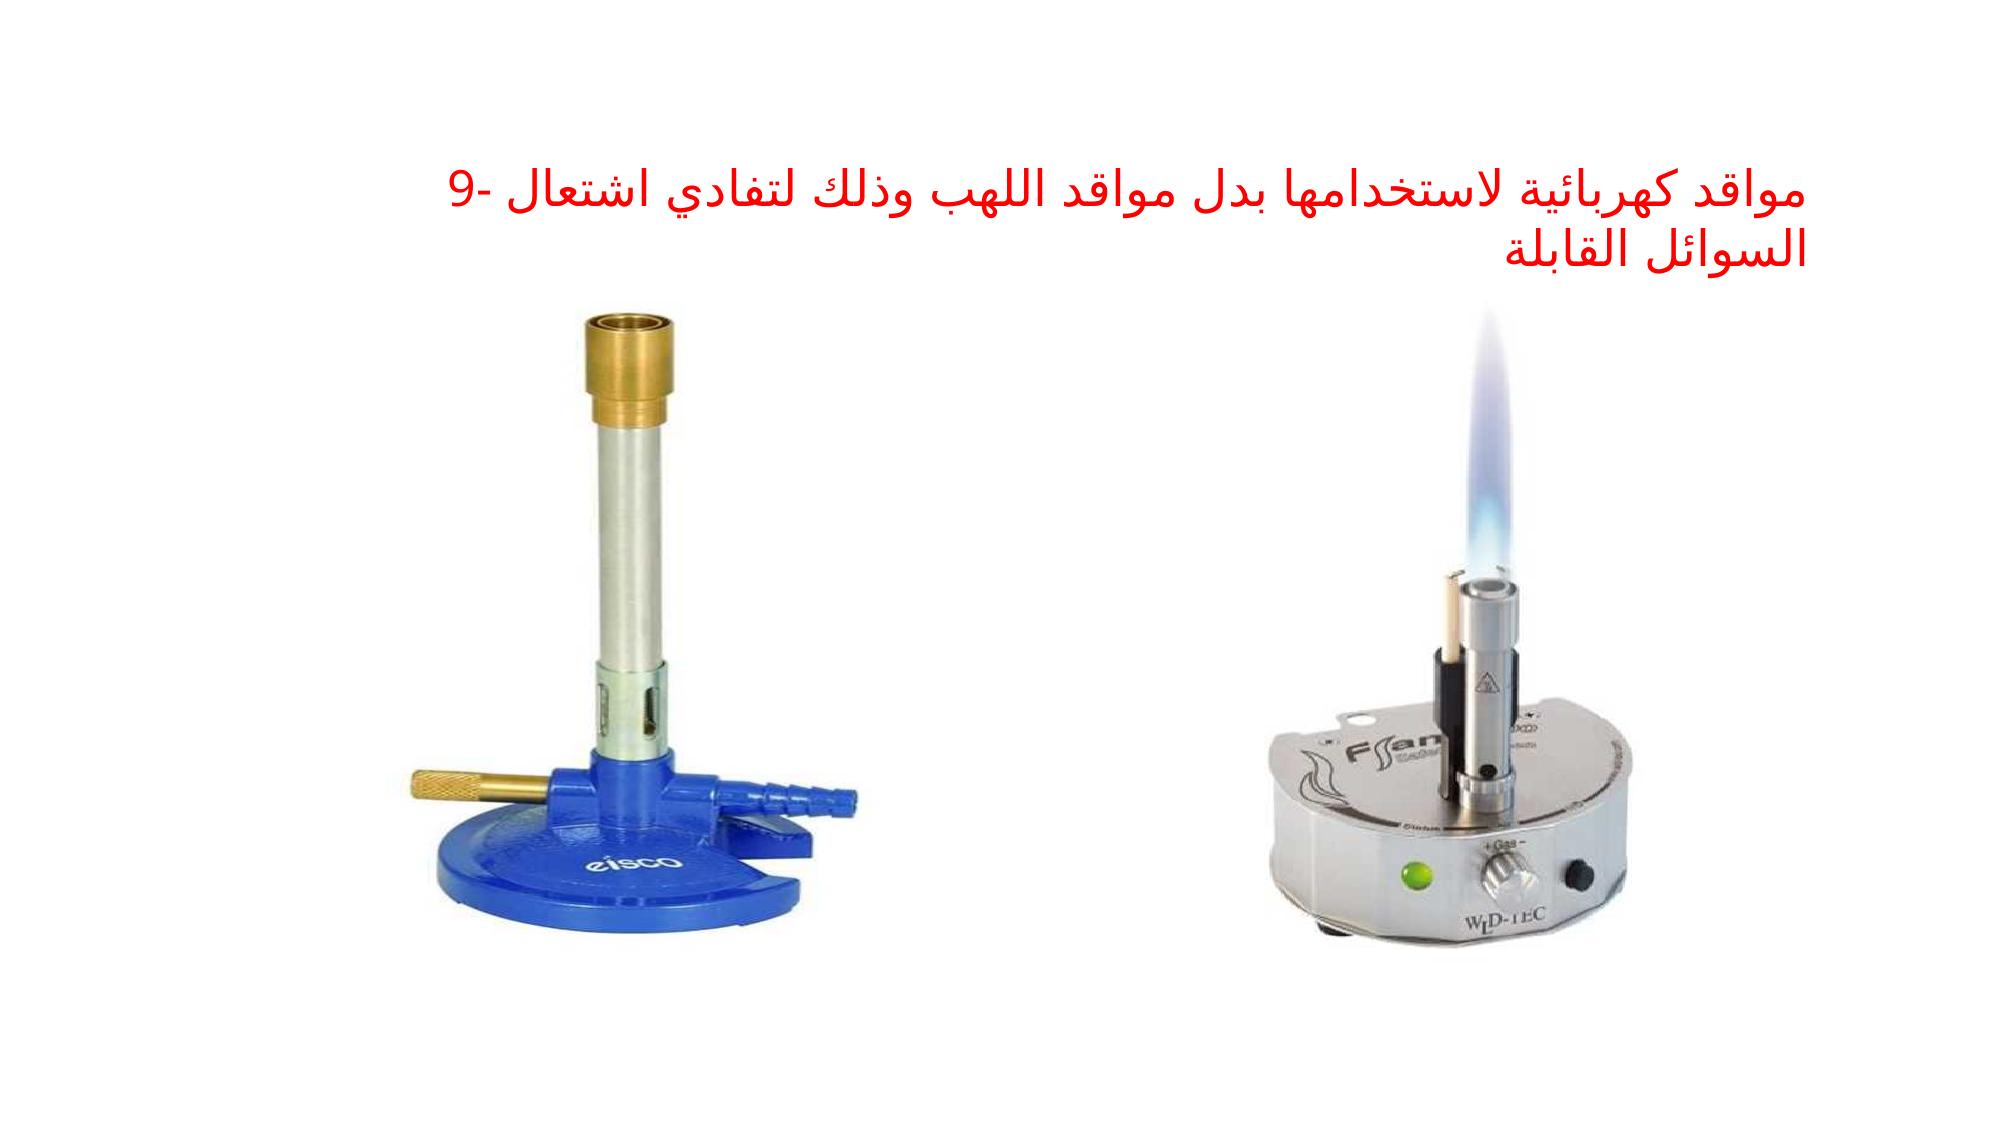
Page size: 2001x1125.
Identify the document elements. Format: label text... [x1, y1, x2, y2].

picture [331, 293, 930, 963]
picture [1070, 285, 1832, 963]
text_box 9- مواقد كهربائية لاستخدامها بدل مواقد اللهب وذلك لتفادي اشتعال السوائل القابلة للاشتعال. [398, 149, 1825, 345]
